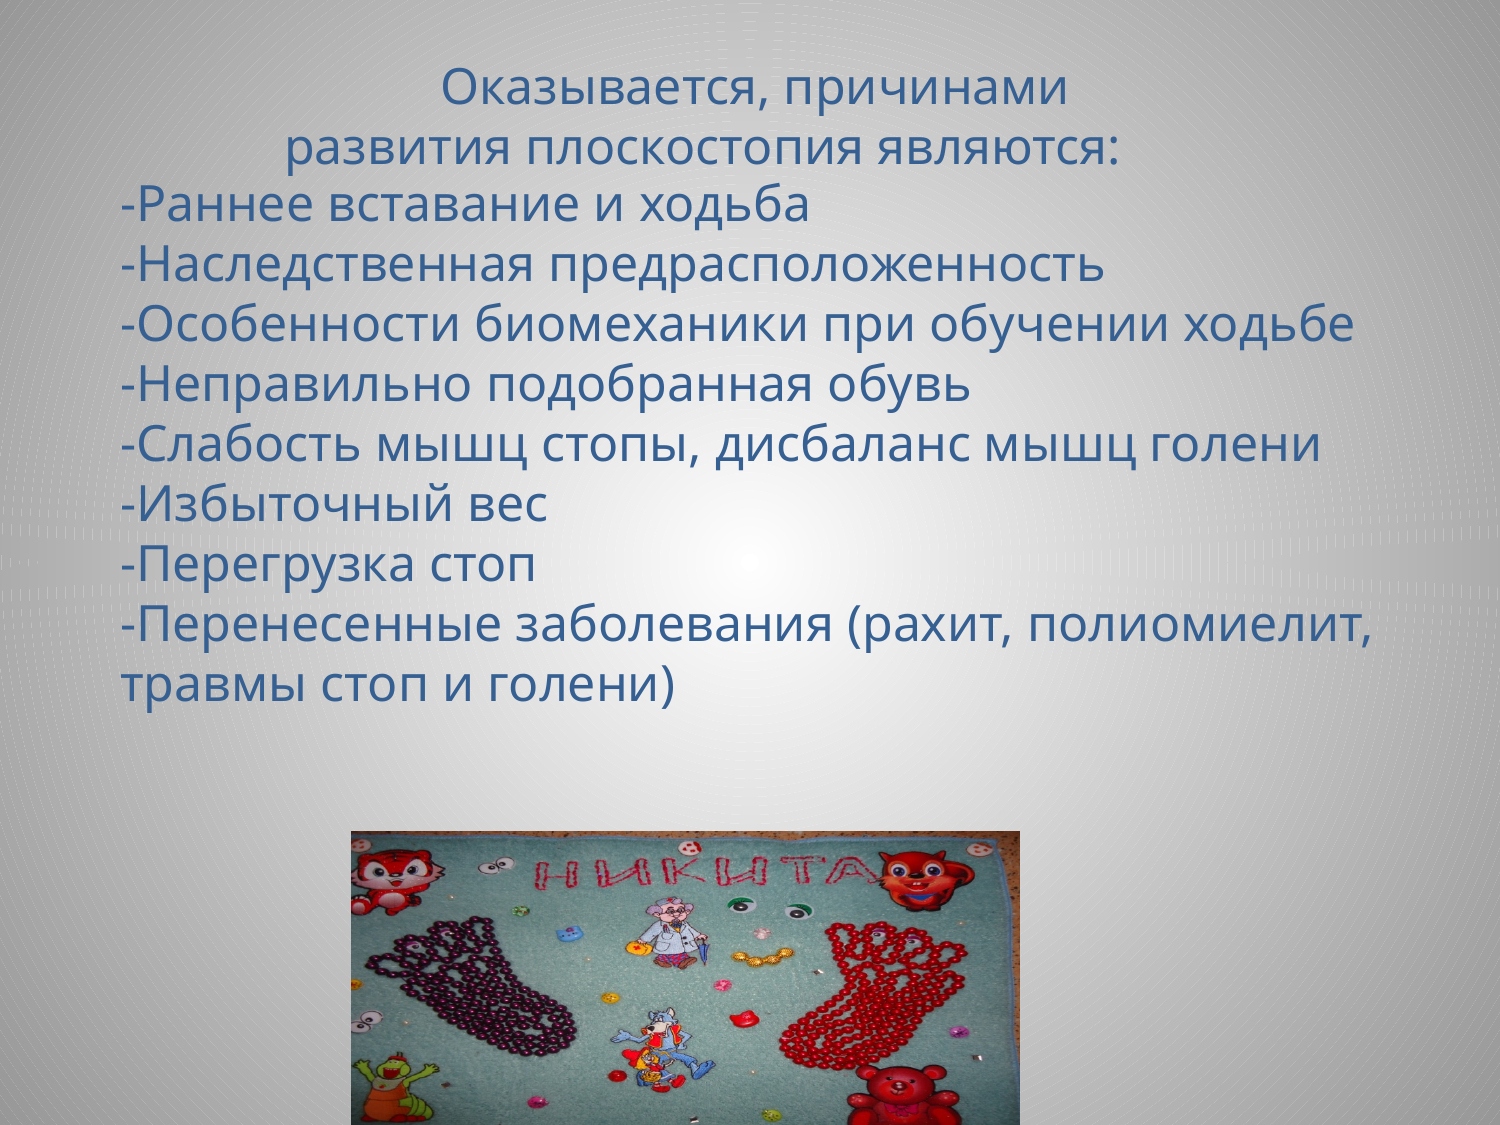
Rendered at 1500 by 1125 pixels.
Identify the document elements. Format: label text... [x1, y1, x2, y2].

text_box -Раннее вставание и ходьба -Наследственная предрасположенность -Особенности биомеханики при обучении ходьбе -Неправильно подобранная обувь -Слабость мышц стопы, дисбаланс мышц голени -Избыточный вес -Перегрузка стоп -Перенесенные заболевания (рахит, полиомиелит, травмы стоп и голени) [105, 163, 1418, 719]
picture [351, 831, 1020, 1125]
text_box Оказывается, причинами развития плоскостопия являются: [269, 46, 1325, 163]
